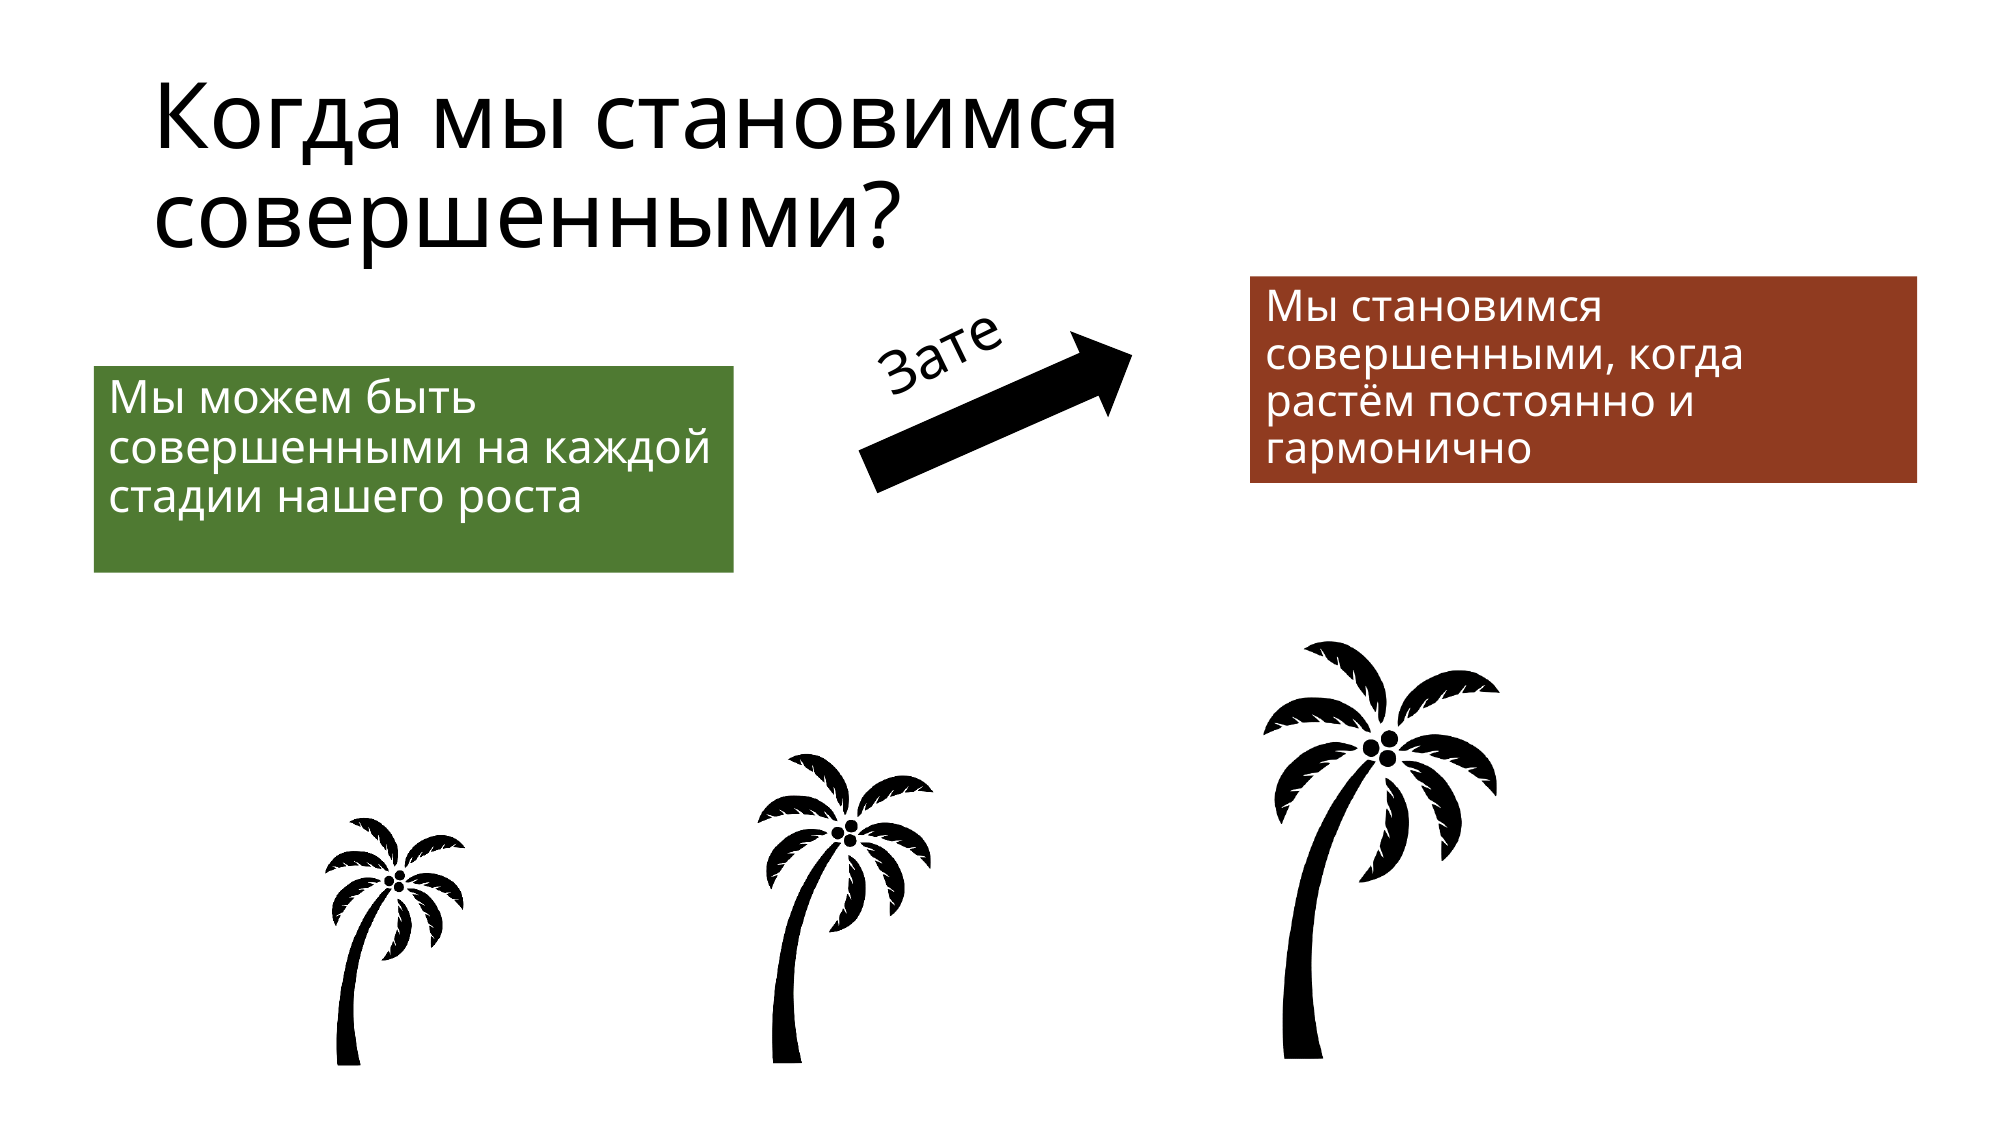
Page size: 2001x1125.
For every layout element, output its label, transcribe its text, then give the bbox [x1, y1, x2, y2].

list Мы можем быть совершенными на каждой стадии нашего роста [93, 366, 734, 573]
title Когда мы становимся совершенными? [137, 59, 1863, 278]
text_box [1070, 331, 1133, 418]
text_box Мы становимся совершенными, когда растём постоянно и гармонично [1250, 276, 1918, 483]
picture [710, 747, 1037, 1074]
picture [287, 812, 548, 1074]
text_box [858, 434, 915, 494]
picture [1199, 632, 1640, 1074]
text_box Затем [850, 259, 1096, 485]
